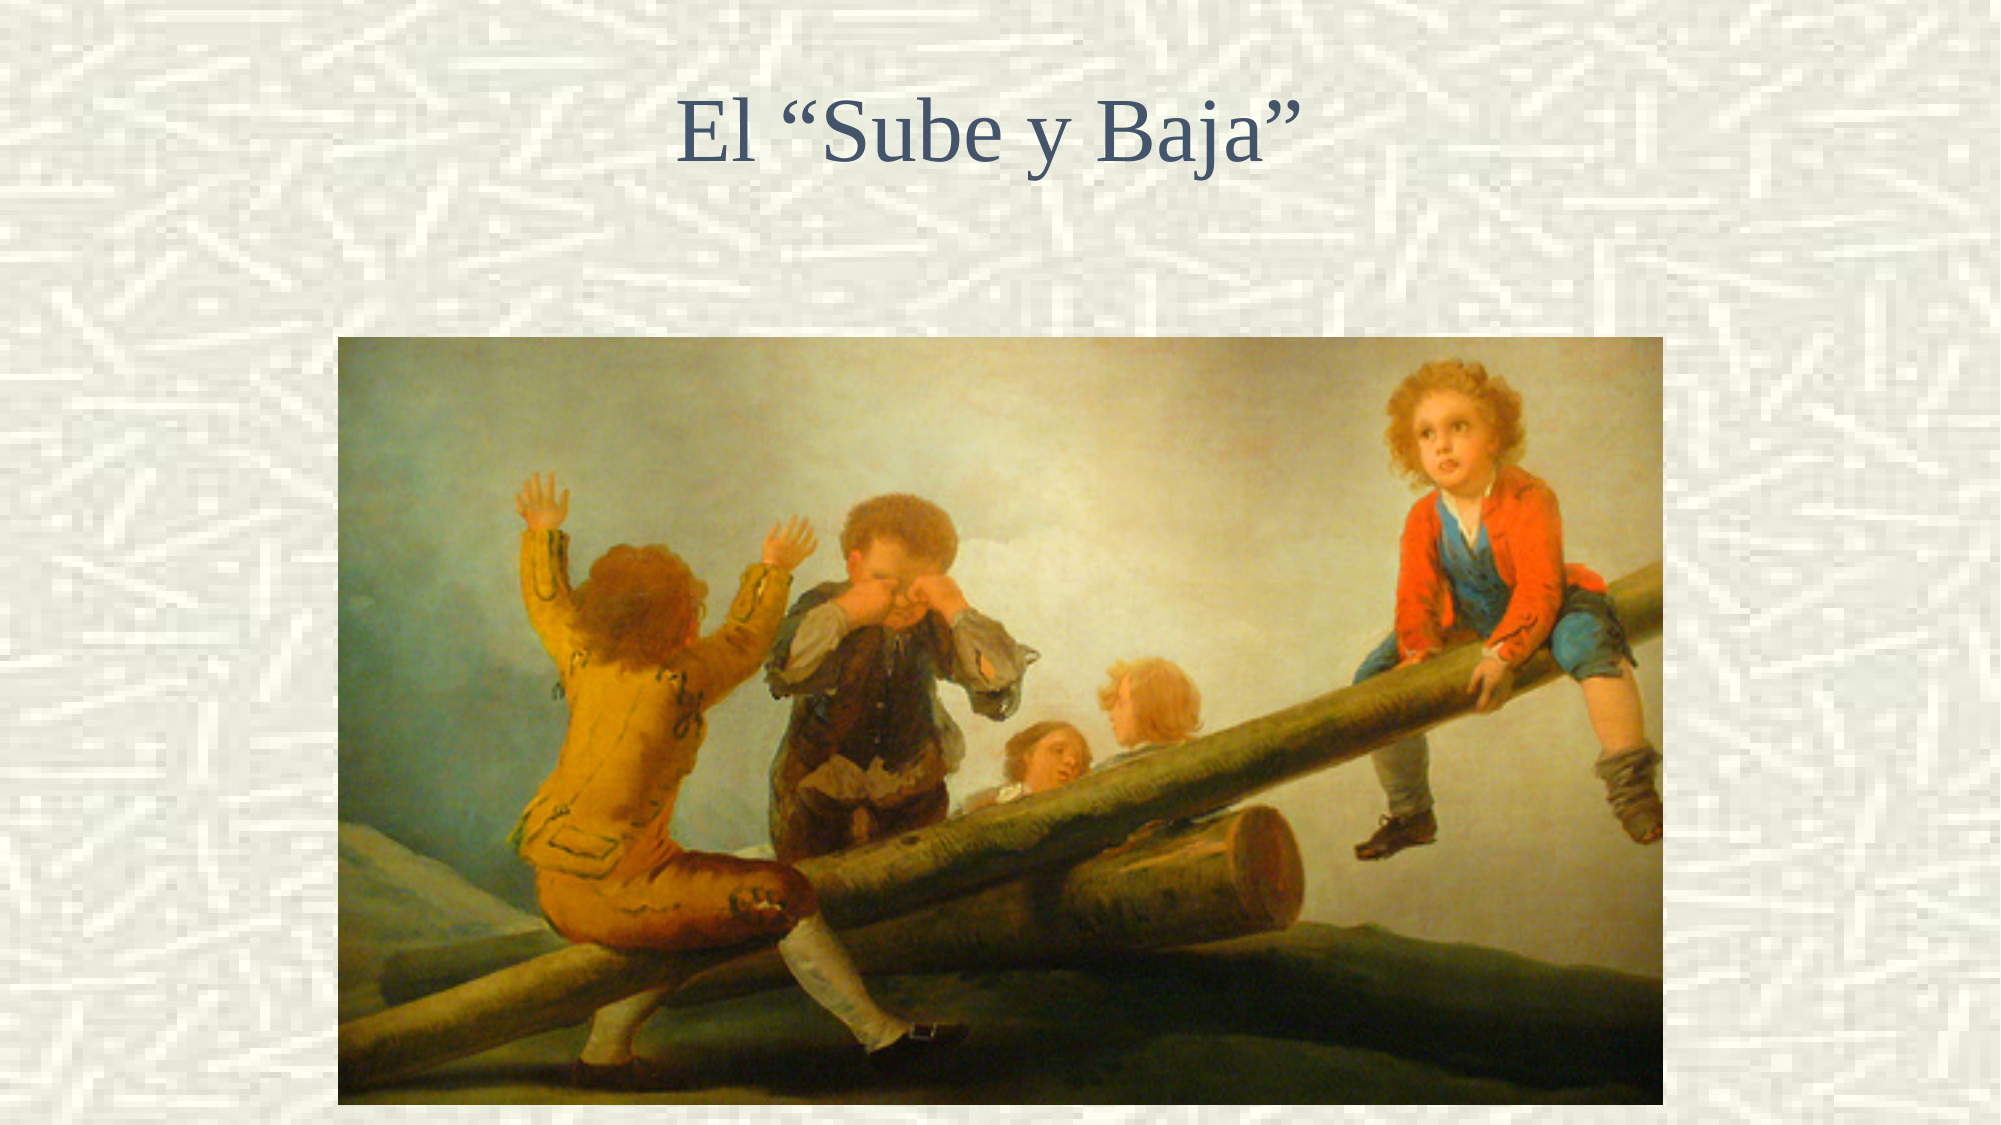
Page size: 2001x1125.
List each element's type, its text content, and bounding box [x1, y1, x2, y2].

picture [0, 0, 2001, 1125]
title El “Sube y Baja” [338, 0, 1898, 188]
